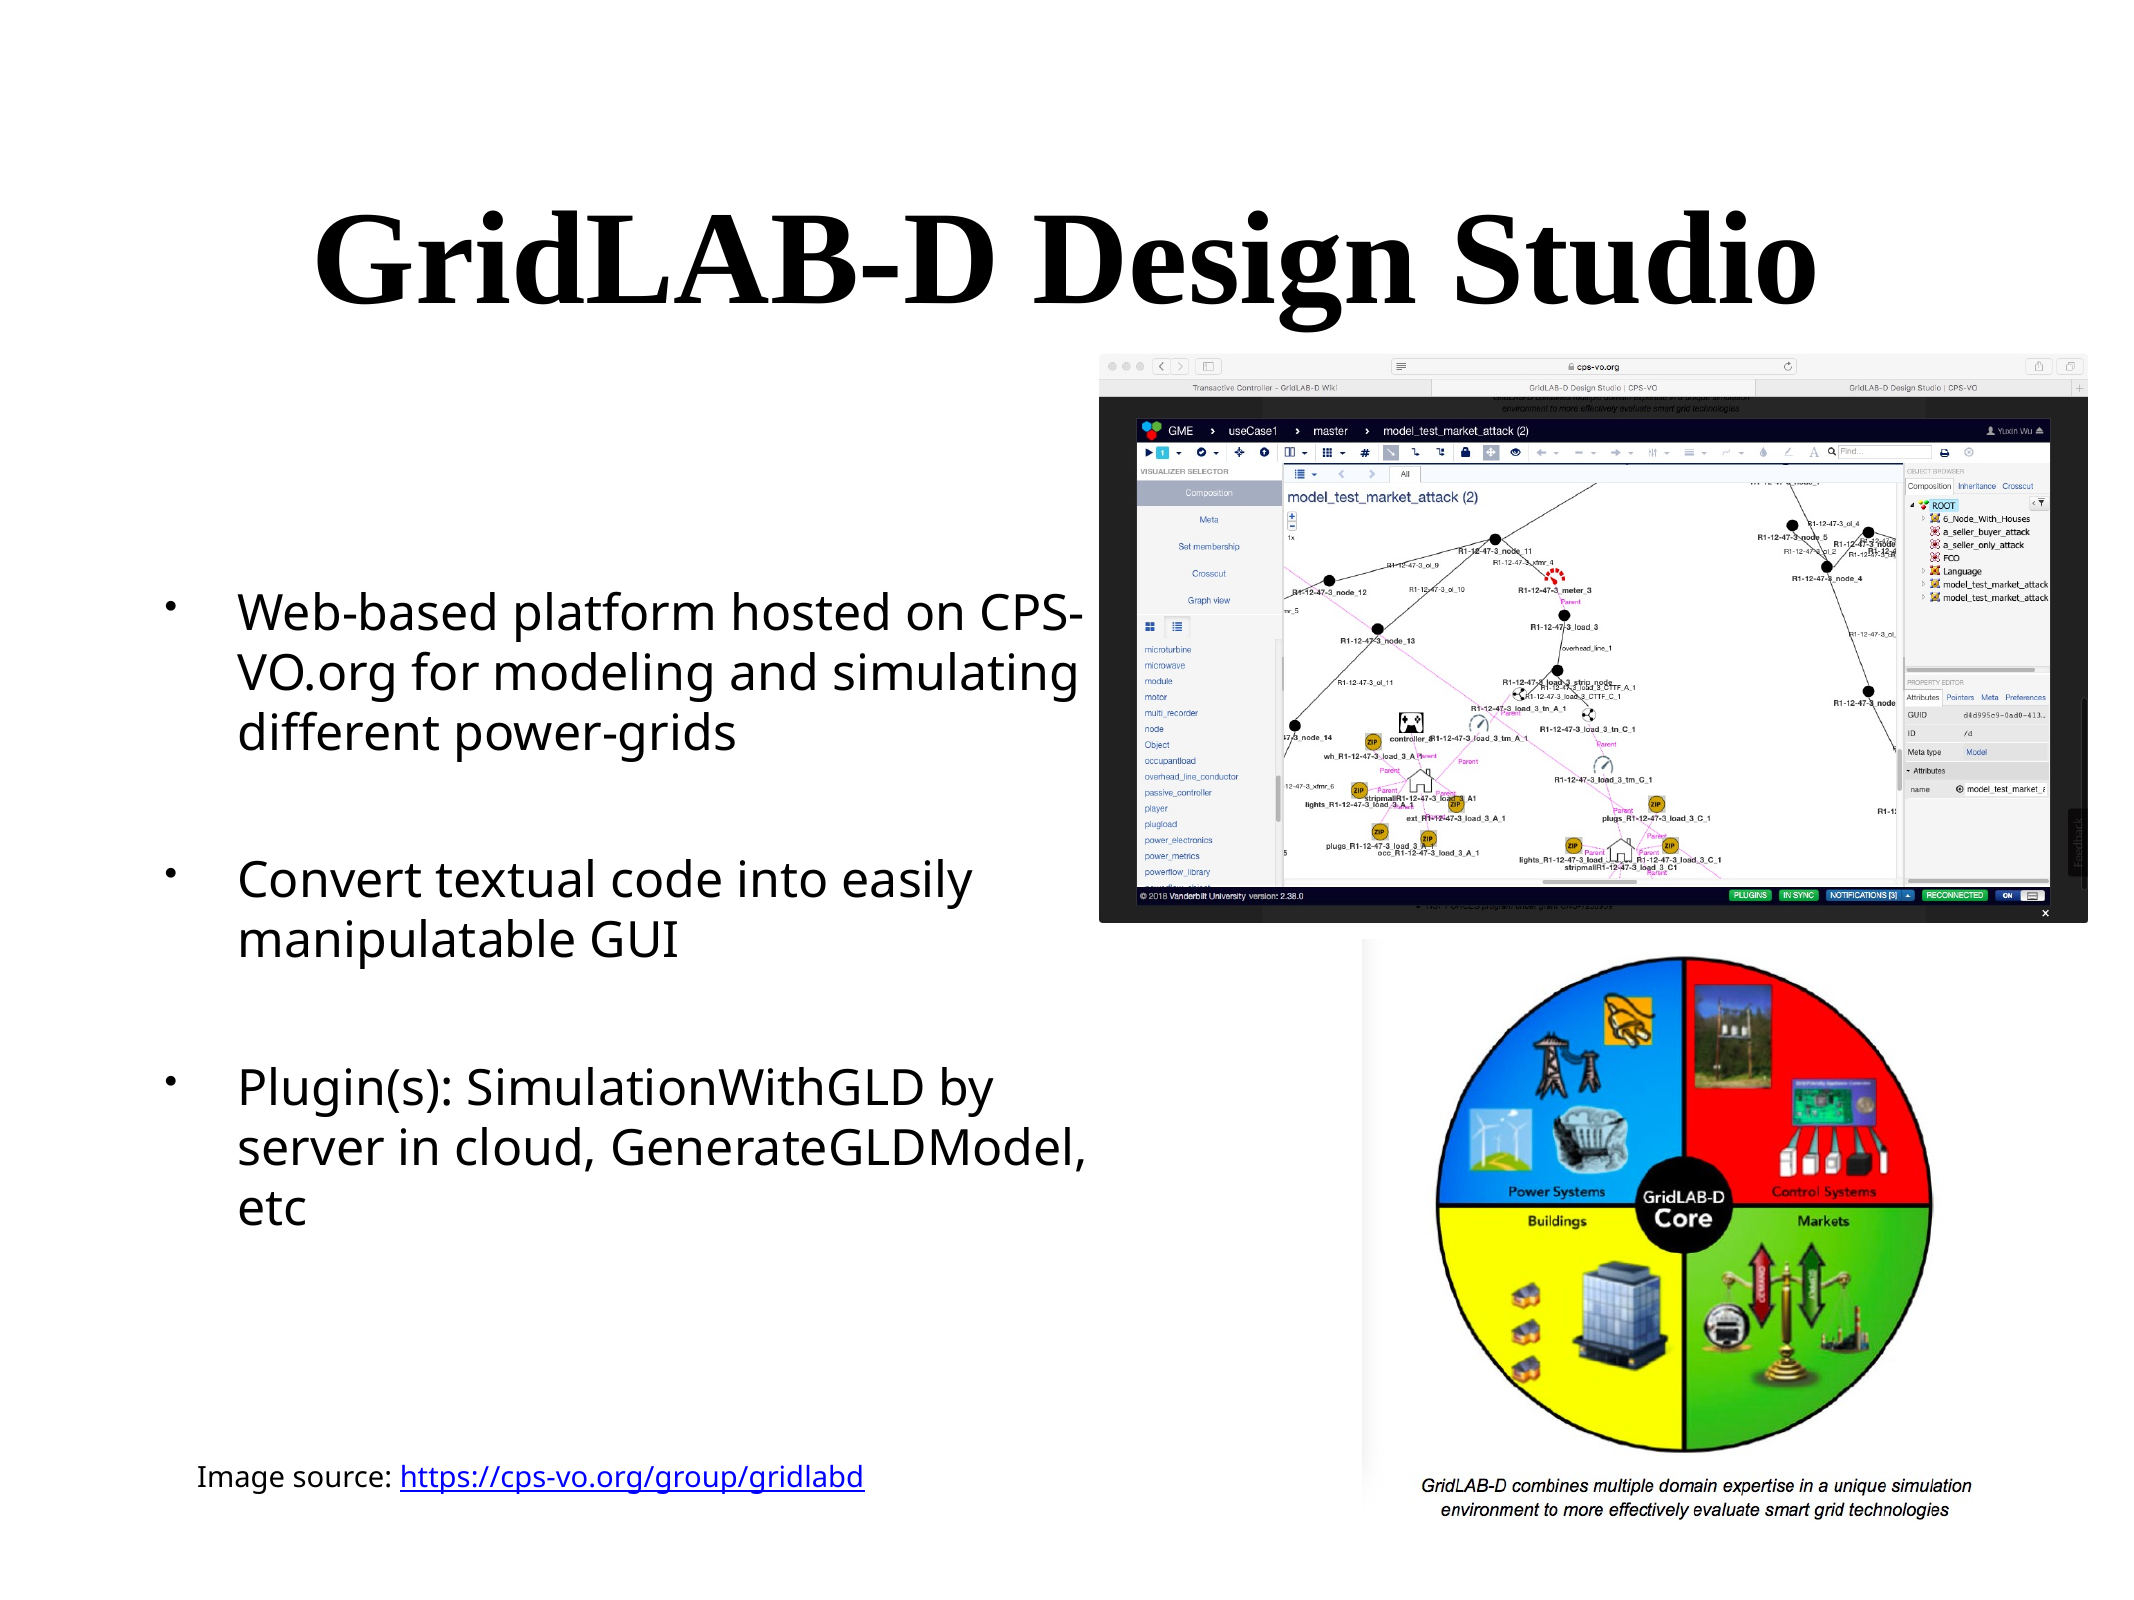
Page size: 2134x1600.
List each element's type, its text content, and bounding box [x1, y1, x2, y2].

title GridLAB-D Design Studio [155, 72, 1978, 426]
text_box Image source: https://cps-vo.org/group/gridlabd [188, 1449, 873, 1507]
picture [1099, 352, 2088, 924]
picture [1362, 938, 1980, 1523]
list Web-based platform hosted on CPS-VO.org for modeling and simulating different power-grids Convert textual code into easily manipulatable GUI Plugin(s): SimulationWithGLD by server in cloud, GenerateGLDModel, etc [155, 426, 1160, 1459]
